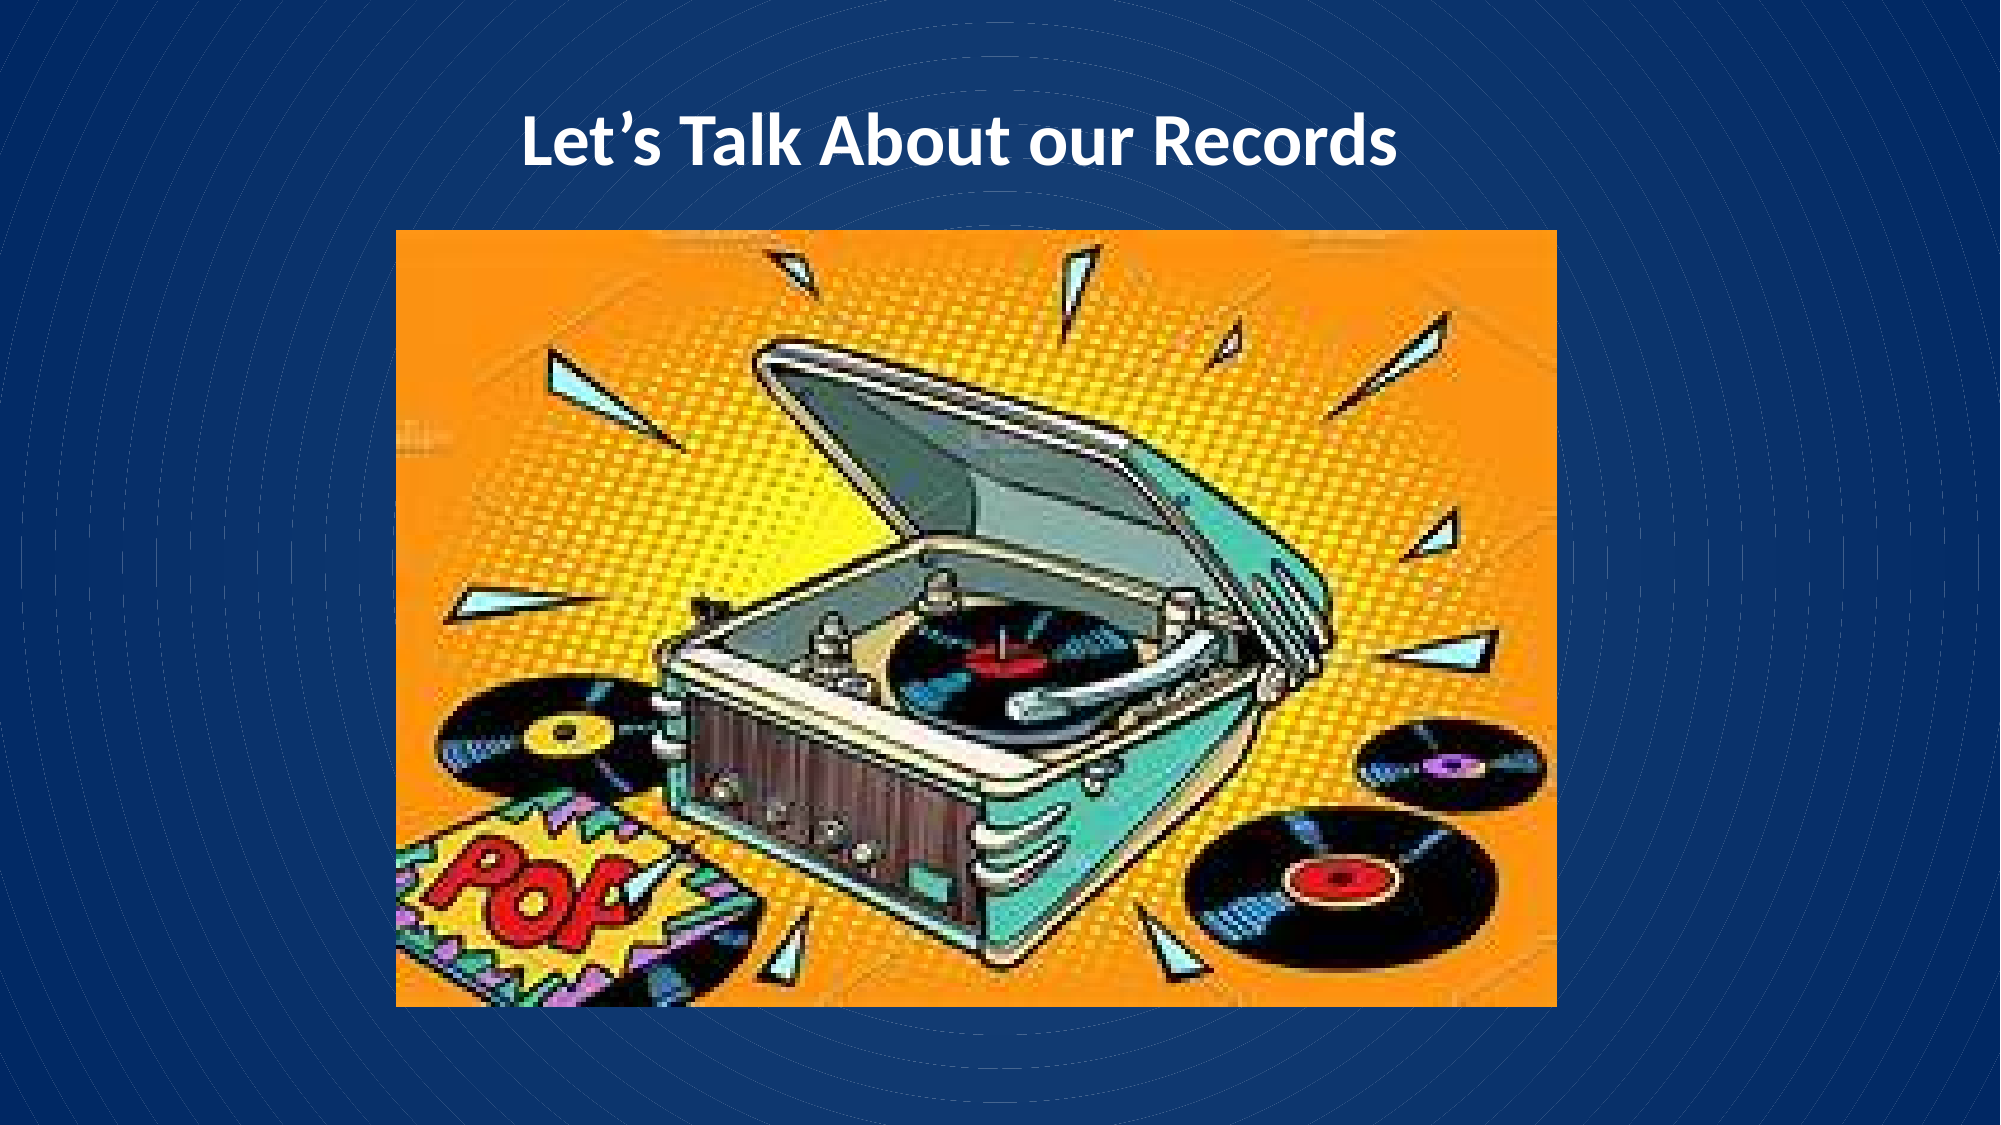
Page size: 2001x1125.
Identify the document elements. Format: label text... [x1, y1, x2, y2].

title Let’s Talk About our Records [87, 78, 1833, 205]
picture [396, 230, 1558, 1007]
